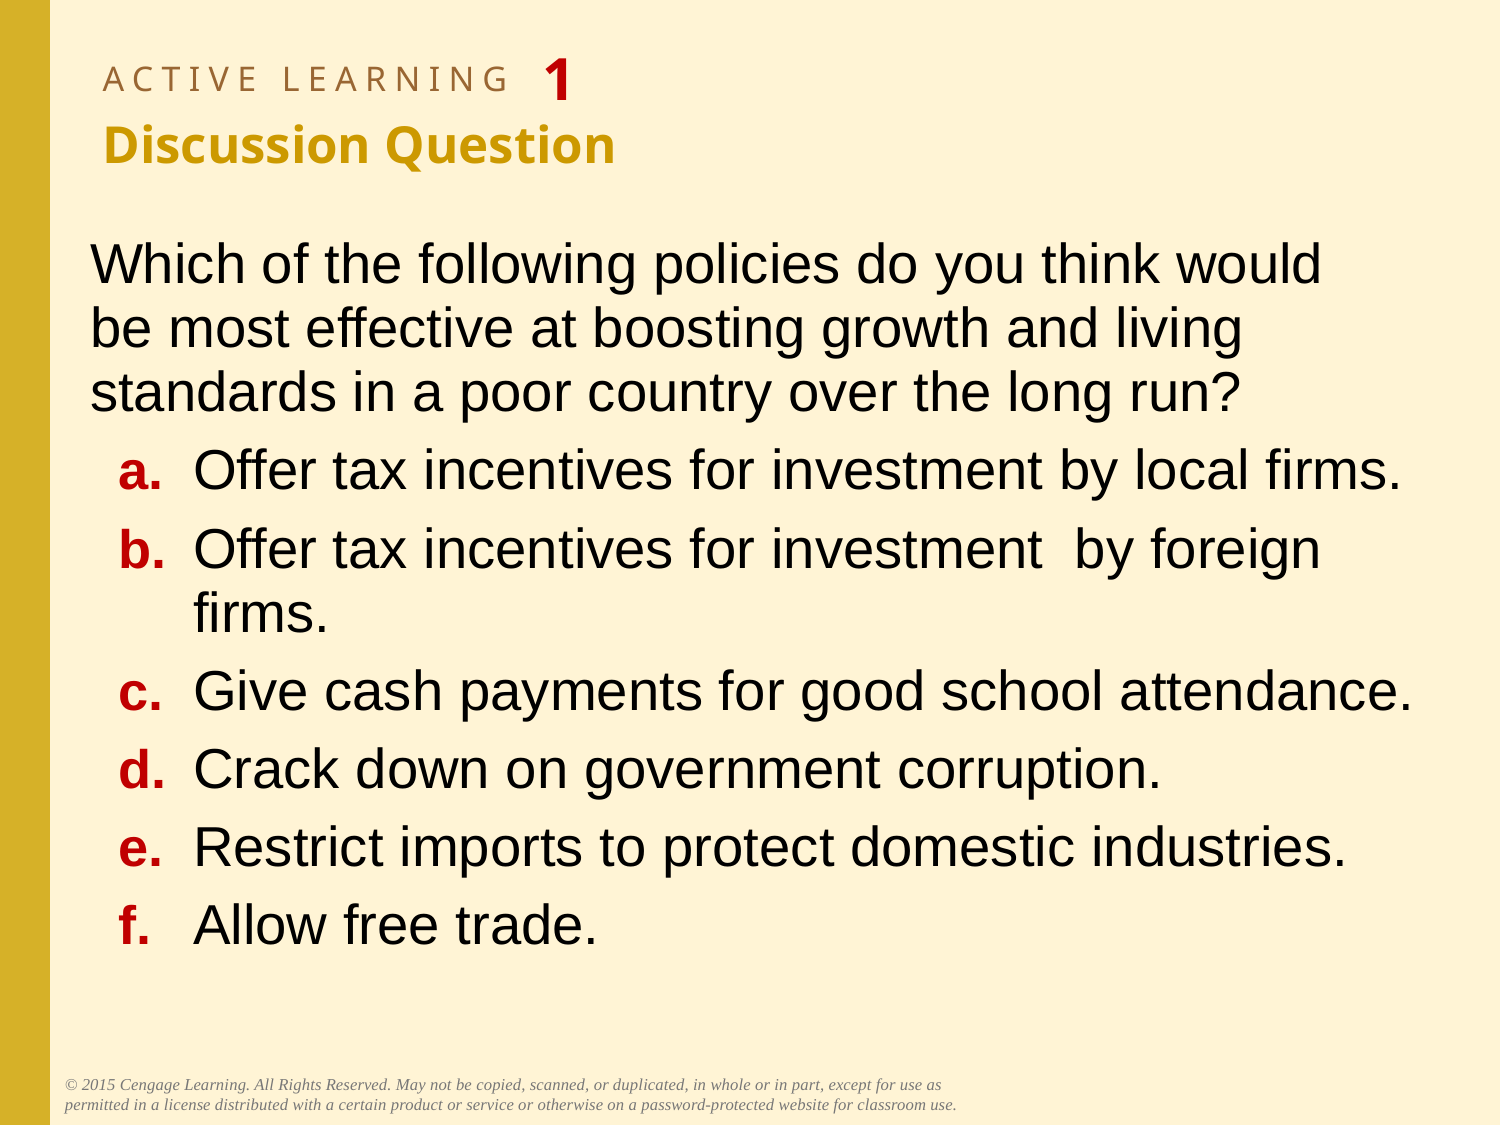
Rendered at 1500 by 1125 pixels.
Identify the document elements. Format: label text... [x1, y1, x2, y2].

text_box [0, 0, 50, 1125]
list Which of the following policies do you think would be most effective at boosting growth and living standards in a poor country over the long run? a. Offer tax incentives for investment by local firms. b. Offer tax incentives for investment by foreign firms. c. Give cash payments for good school attendance. d. Crack down on government corruption. e. Restrict imports to protect domestic industries. f. Allow free trade. [74, 224, 1451, 1063]
text_box © 2015 Cengage Learning. All Rights Reserved. May not be copied, scanned, or duplicated, in whole or in part, except for use as permitted in a license distributed with a certain product or service or otherwise on a password-protected website for classroom use. [49, 1066, 977, 1121]
title ACTIVE LEARNING 1 Discussion Question [87, 24, 1435, 182]
